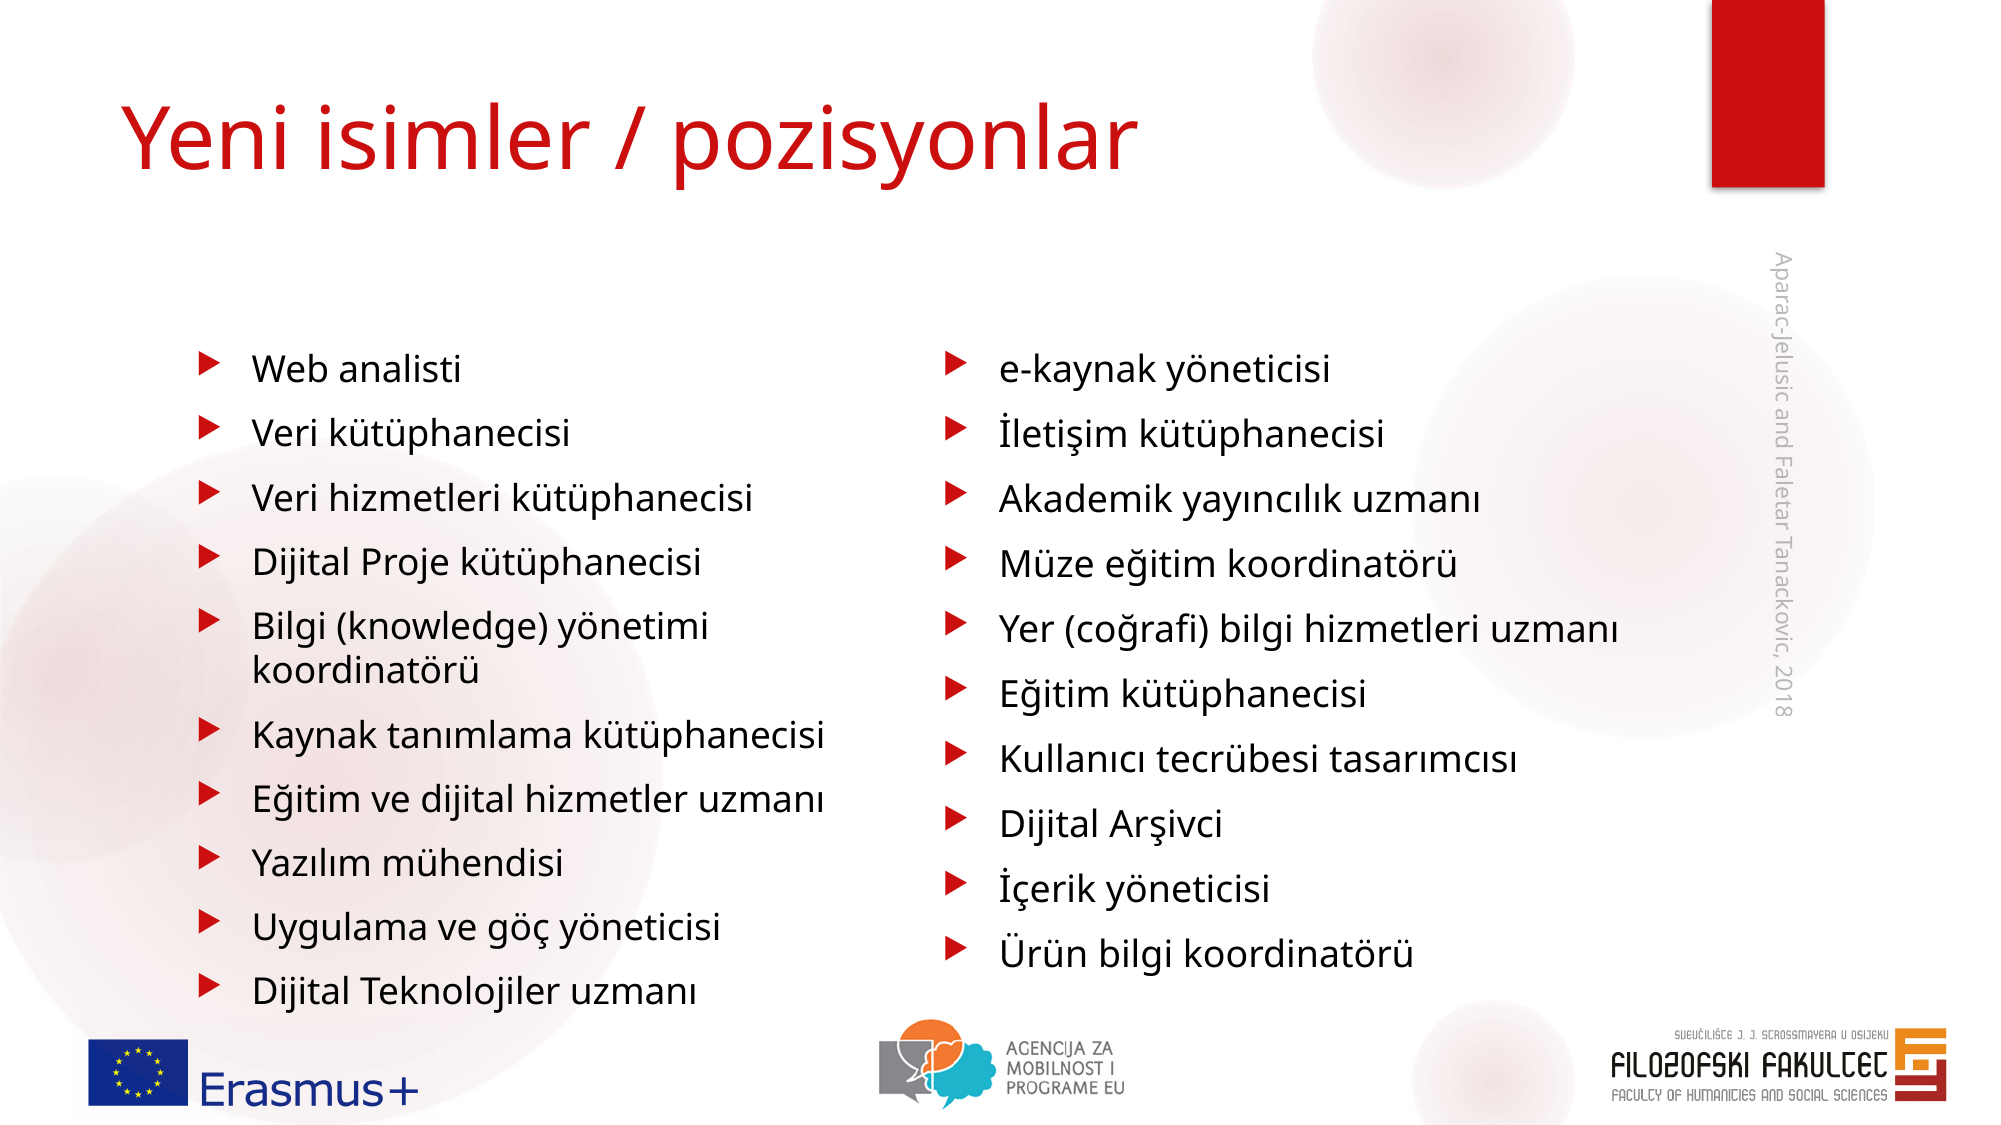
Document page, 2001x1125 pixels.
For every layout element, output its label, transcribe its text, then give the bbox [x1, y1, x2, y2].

list e-kaynak yöneticisi İletişim kütüphanecisi Akademik yayıncılık uzmanı Müze eğitim koordinatörü Yer (coğrafi) bilgi hizmetleri uzmanı Eğitim kütüphanecisi Kullanıcı tecrübesi tasarımcısı Dijital Arşivci İçerik yöneticisi Ürün bilgi koordinatörü [927, 337, 1649, 1027]
title Yeni isimler / pozisyonlar [106, 74, 1649, 304]
picture [69, 1020, 437, 1125]
list Web analisti Veri kütüphanecisi Veri hizmetleri kütüphanecisi Dijital Proje kütüphanecisi Bilgi (knowledge) yönetimi koordinatörü Kaynak tanımlama kütüphanecisi Eğitim ve dijital hizmetler uzmanı Yazılım mühendisi Uygulama ve göç yöneticisi Dijital Teknolojiler uzmanı [181, 338, 903, 1027]
picture [879, 999, 1140, 1125]
footer Aparac-Jelusic and Faletar Tanackovic, 2018 [1760, 237, 1811, 871]
picture [1610, 1017, 1951, 1112]
